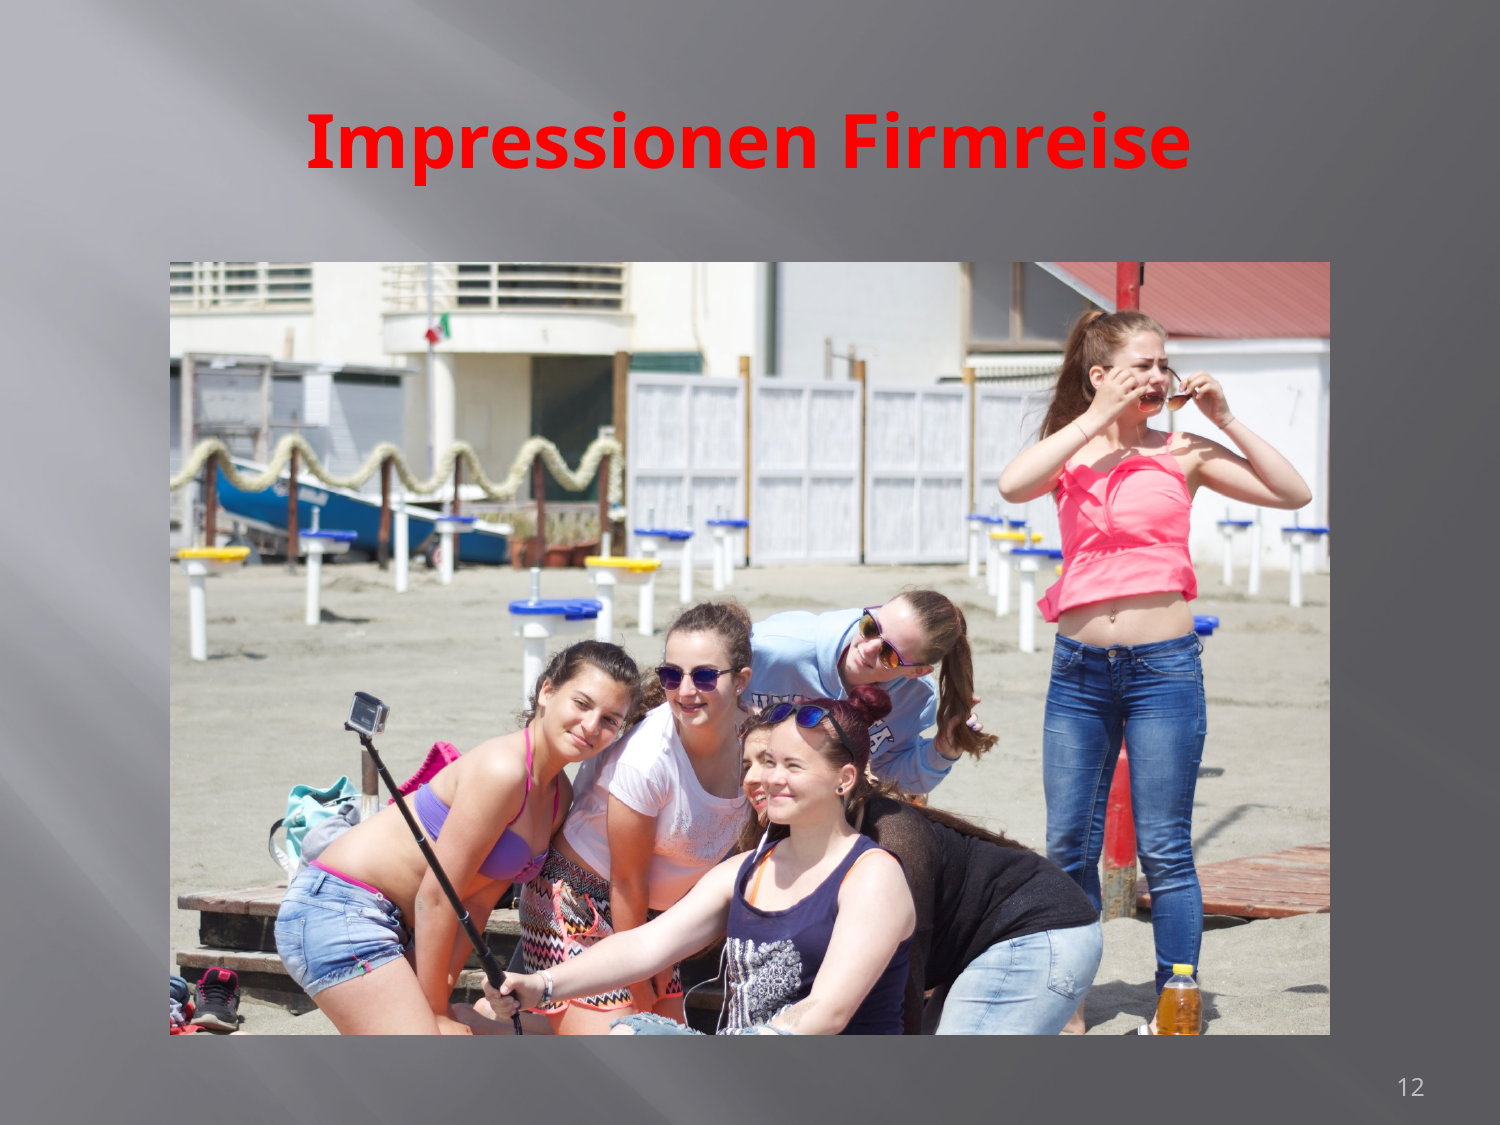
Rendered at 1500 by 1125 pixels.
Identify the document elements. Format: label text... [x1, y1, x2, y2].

title Impressionen Firmreise [75, 45, 1425, 233]
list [170, 262, 1330, 1036]
slide_number 12 [1299, 1052, 1425, 1113]
